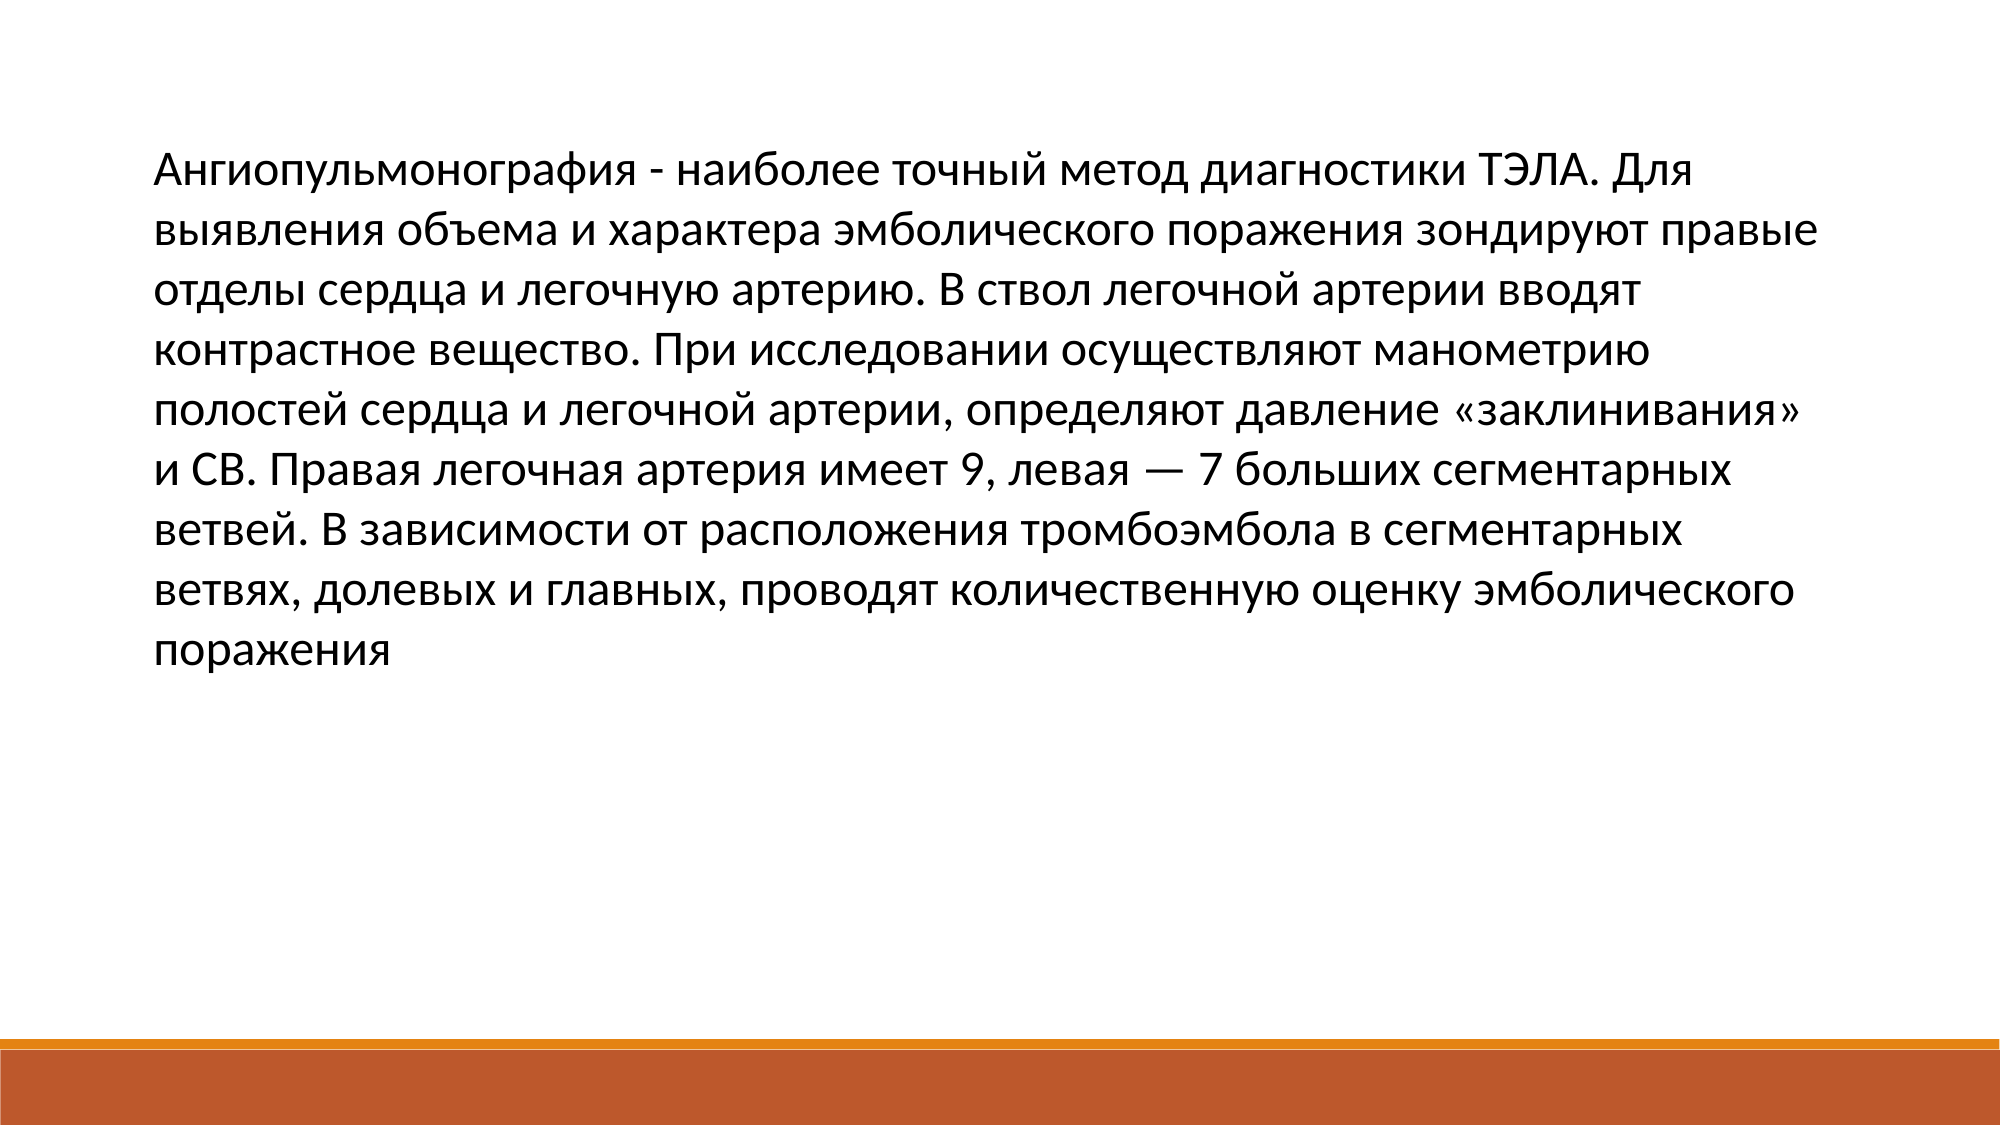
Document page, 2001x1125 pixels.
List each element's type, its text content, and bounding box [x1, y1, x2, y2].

text_box Ангиопульмонография - наиболее точный метод диагностики ТЭЛА. Для выявления объема и характера эмболического поражения зондируют правые отделы сердца и легочную артерию. В ствол легочной артерии вводят контрастное вещество. При исследовании осуществляют манометрию полостей сердца и легочной артерии, определяют давление «заклинивания» и СВ. Правая легочная артерия имеет 9, левая — 7 больших сегментарных ветвей. В зависимости от расположения тромбоэмбола в сегментарных ветвях, долевых и главных, проводят количественную оценку эмболического поражения [138, 128, 1845, 683]
